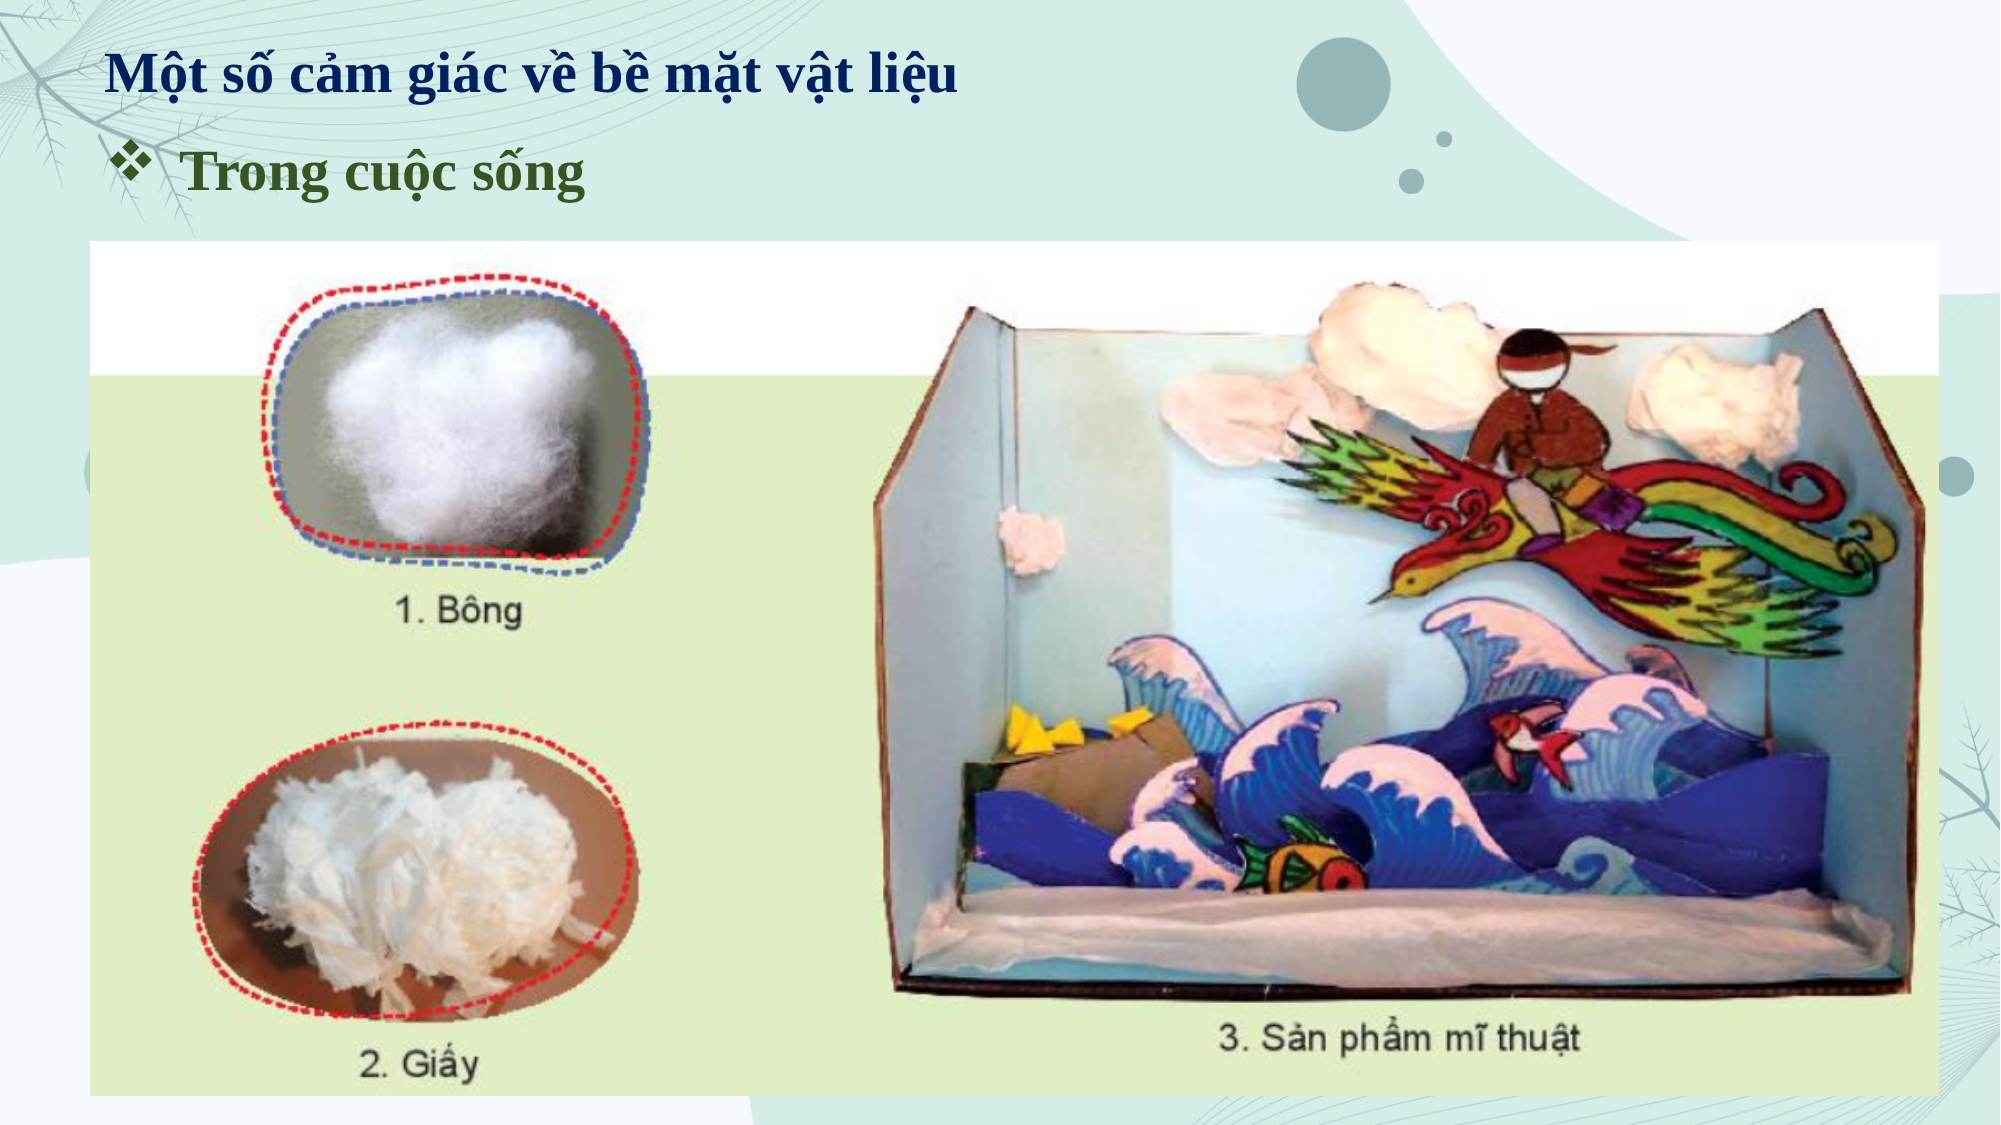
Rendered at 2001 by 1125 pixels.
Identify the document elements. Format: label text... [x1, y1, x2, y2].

text_box Trong cuộc sống [89, 124, 694, 210]
picture [0, 0, 2000, 1125]
text_box Một số cảm giác về bề mặt vật liệu [89, 26, 1264, 112]
